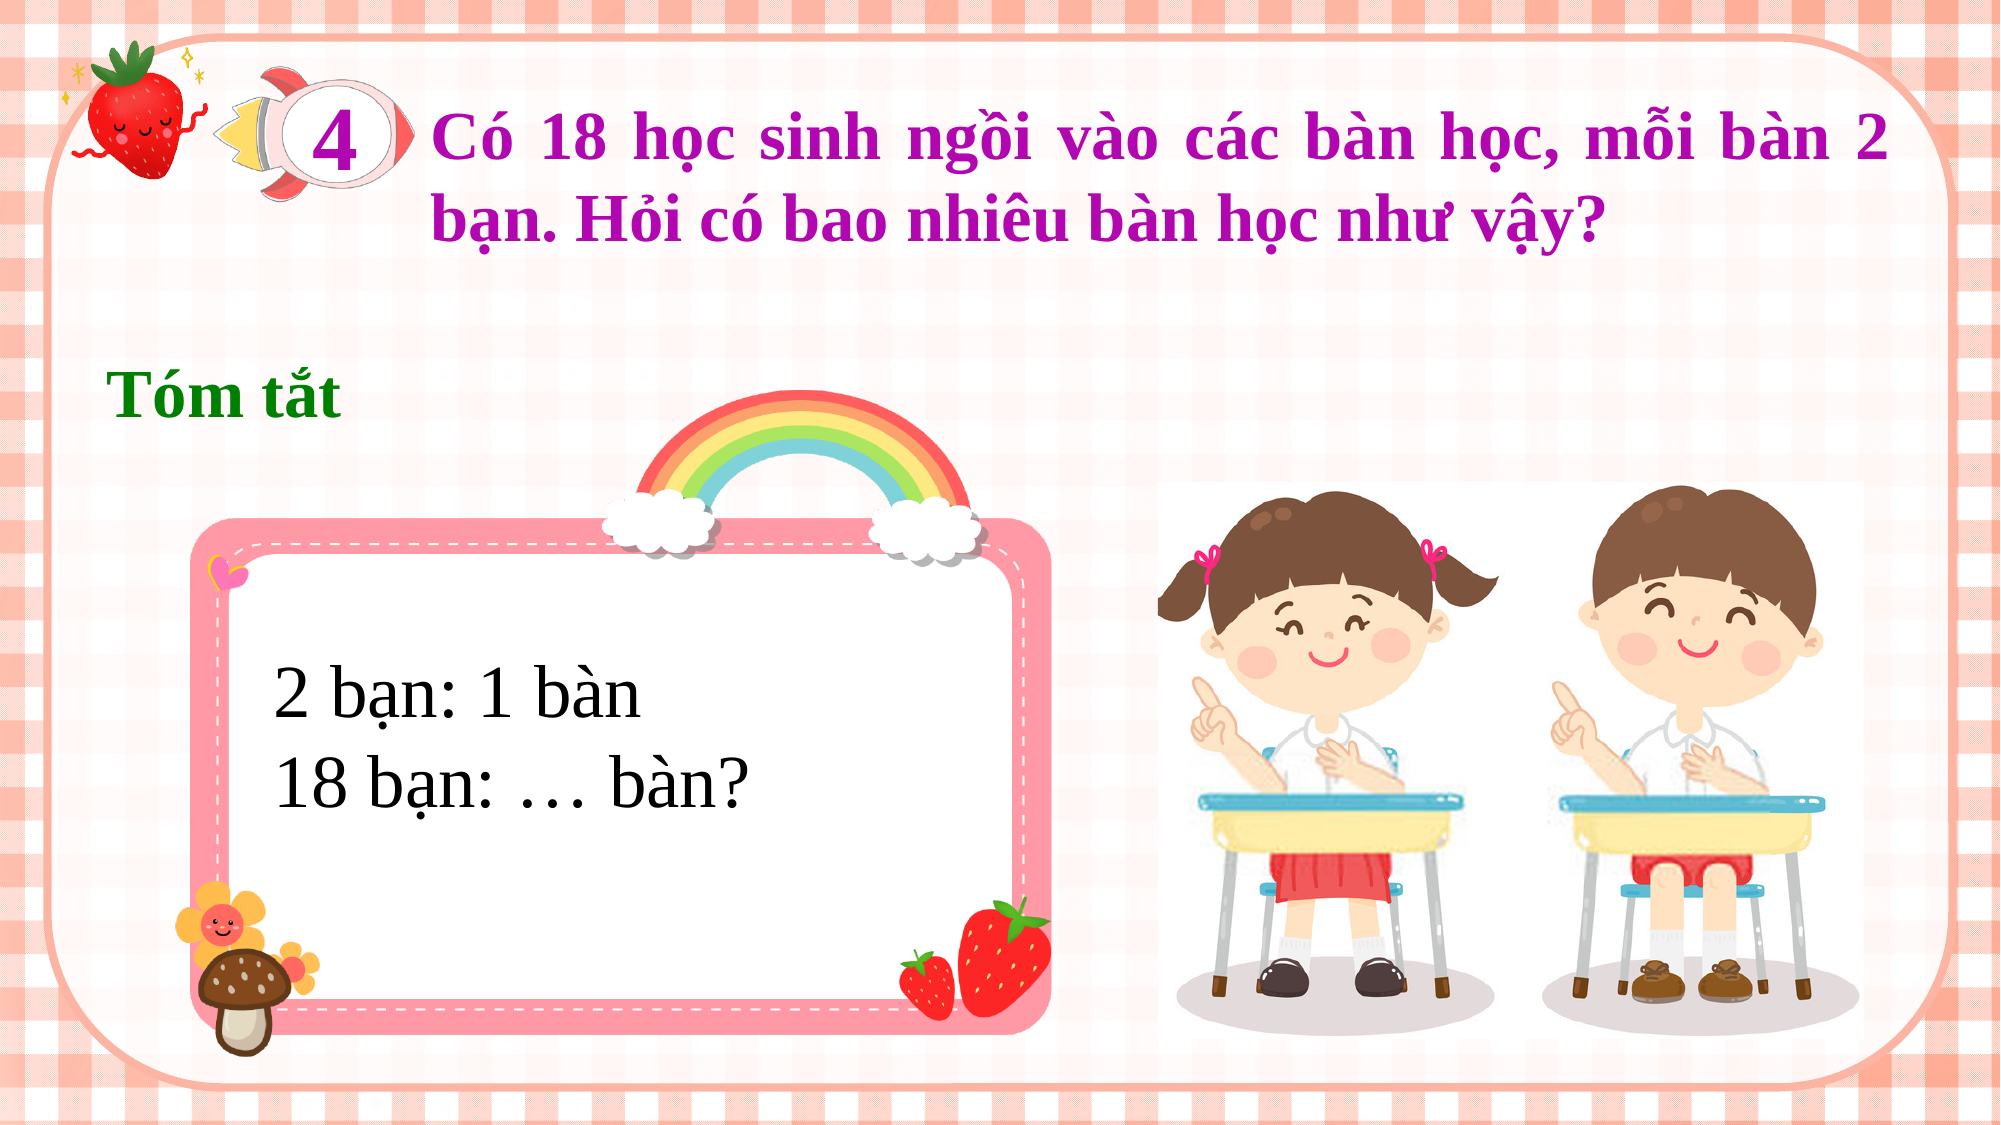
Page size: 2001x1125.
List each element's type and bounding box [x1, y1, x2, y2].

text_box [204, 26, 430, 252]
text_box [167, 381, 1070, 1076]
text_box [0, 0, 2000, 1125]
picture [47, 37, 204, 188]
picture [1157, 482, 1865, 1039]
